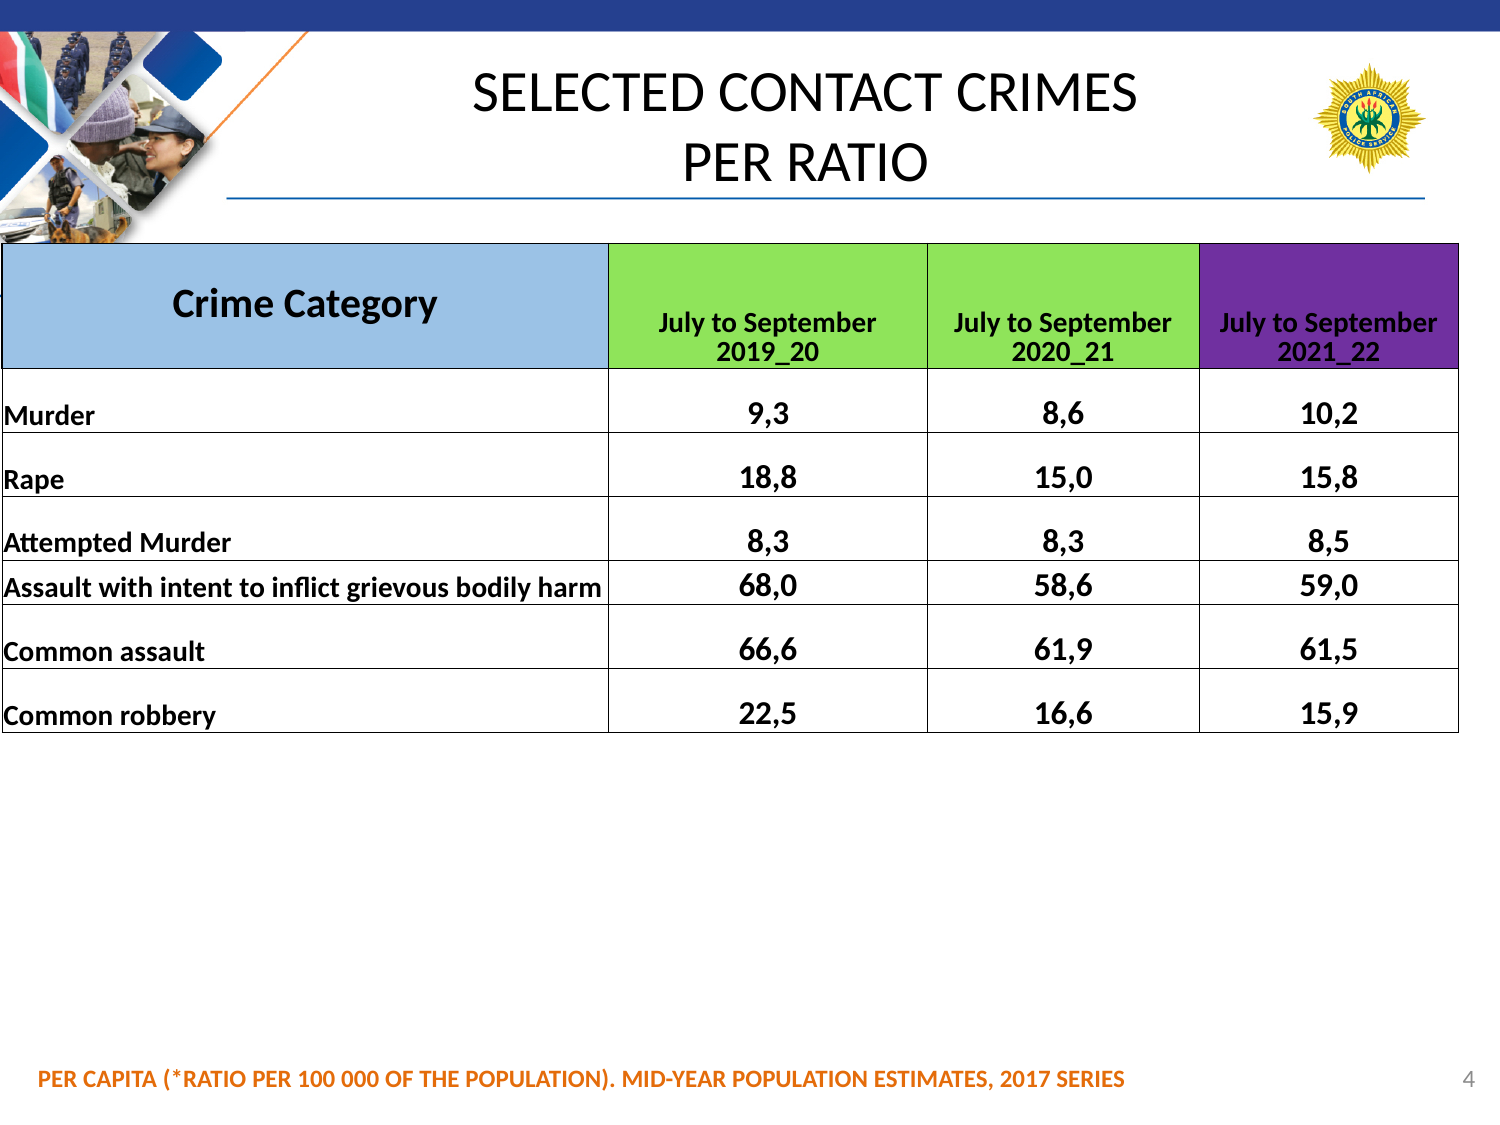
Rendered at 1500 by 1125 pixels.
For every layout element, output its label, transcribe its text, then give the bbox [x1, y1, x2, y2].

table_cell 8,6 [928, 369, 1199, 432]
table_header July to September 2019_20 [609, 244, 927, 368]
table_cell 66,6 [609, 605, 927, 668]
table_cell 16,6 [928, 669, 1199, 732]
table_header Crime Category [3, 244, 608, 368]
table_cell 10,2 [1200, 369, 1458, 432]
table_cell 8,3 [609, 497, 927, 560]
table_cell 61,5 [1200, 605, 1458, 668]
table_cell Common robbery [3, 669, 608, 732]
table_cell Assault with intent to inflict grievous bodily harm [3, 561, 608, 604]
table_cell Common assault [3, 605, 608, 668]
table_cell 15,8 [1200, 433, 1458, 496]
table_cell 15,0 [928, 433, 1199, 496]
table_cell 22,5 [609, 669, 927, 732]
table_cell 58,6 [928, 561, 1199, 604]
picture [0, 0, 1500, 1125]
text_box PER CAPITA (*RATIO PER 100 000 OF THE POPULATION). MID-YEAR POPULATION ESTIMATES, 2017 SERIES [29, 1035, 1329, 1121]
table_cell Murder [3, 369, 608, 432]
table_cell 8,3 [928, 497, 1199, 560]
table_cell 15,9 [1200, 669, 1458, 732]
slide_number 4 [1329, 1061, 1491, 1095]
table_cell 68,0 [609, 561, 927, 604]
table_cell 9,3 [609, 369, 927, 432]
table_cell 18,8 [609, 433, 927, 496]
table_cell Attempted Murder [3, 497, 608, 560]
title SELECTED CONTACT CRIMES PER RATIO [307, 45, 1305, 201]
table_cell 59,0 [1200, 561, 1458, 604]
table_cell Rape [3, 433, 608, 496]
table_cell 8,5 [1200, 497, 1458, 560]
table_header July to September 2021_22 [1200, 244, 1458, 368]
table_cell 61,9 [928, 605, 1199, 668]
table_header July to September 2020_21 [928, 244, 1199, 368]
